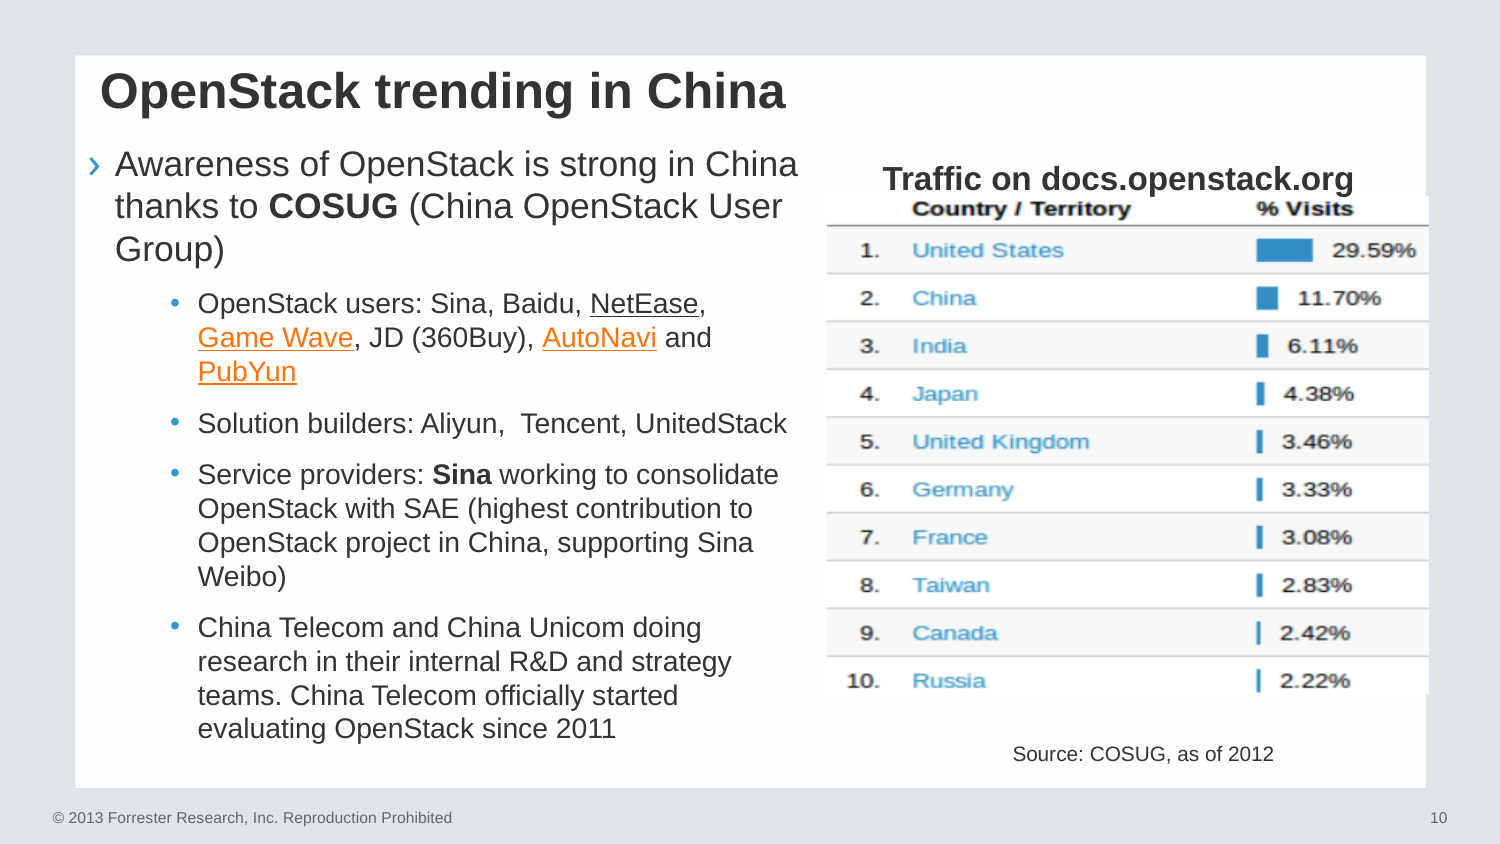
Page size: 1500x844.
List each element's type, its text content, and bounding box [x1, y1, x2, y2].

title OpenStack trending in China [99, 65, 1448, 122]
picture [0, 0, 1500, 844]
list Awareness of OpenStack is strong in China thanks to COSUG (China OpenStack User Group) OpenStack users: Sina, Baidu, NetEase, Game Wave, JD (360Buy), AutoNavi and PubYun Solution builders: Aliyun, Tencent, UnitedStack Service providers: Sina working to consolidate OpenStack with SAE (highest contribution to OpenStack project in China, supporting Sina Weibo) China Telecom and China Unicom doing research in their internal R&D and strategy teams. China Telecom officially started evaluating OpenStack since 2011 [87, 140, 813, 750]
text_box Source: COSUG, as of 2012 [1012, 740, 1338, 766]
text_box Traffic on docs.openstack.org [882, 156, 1418, 195]
